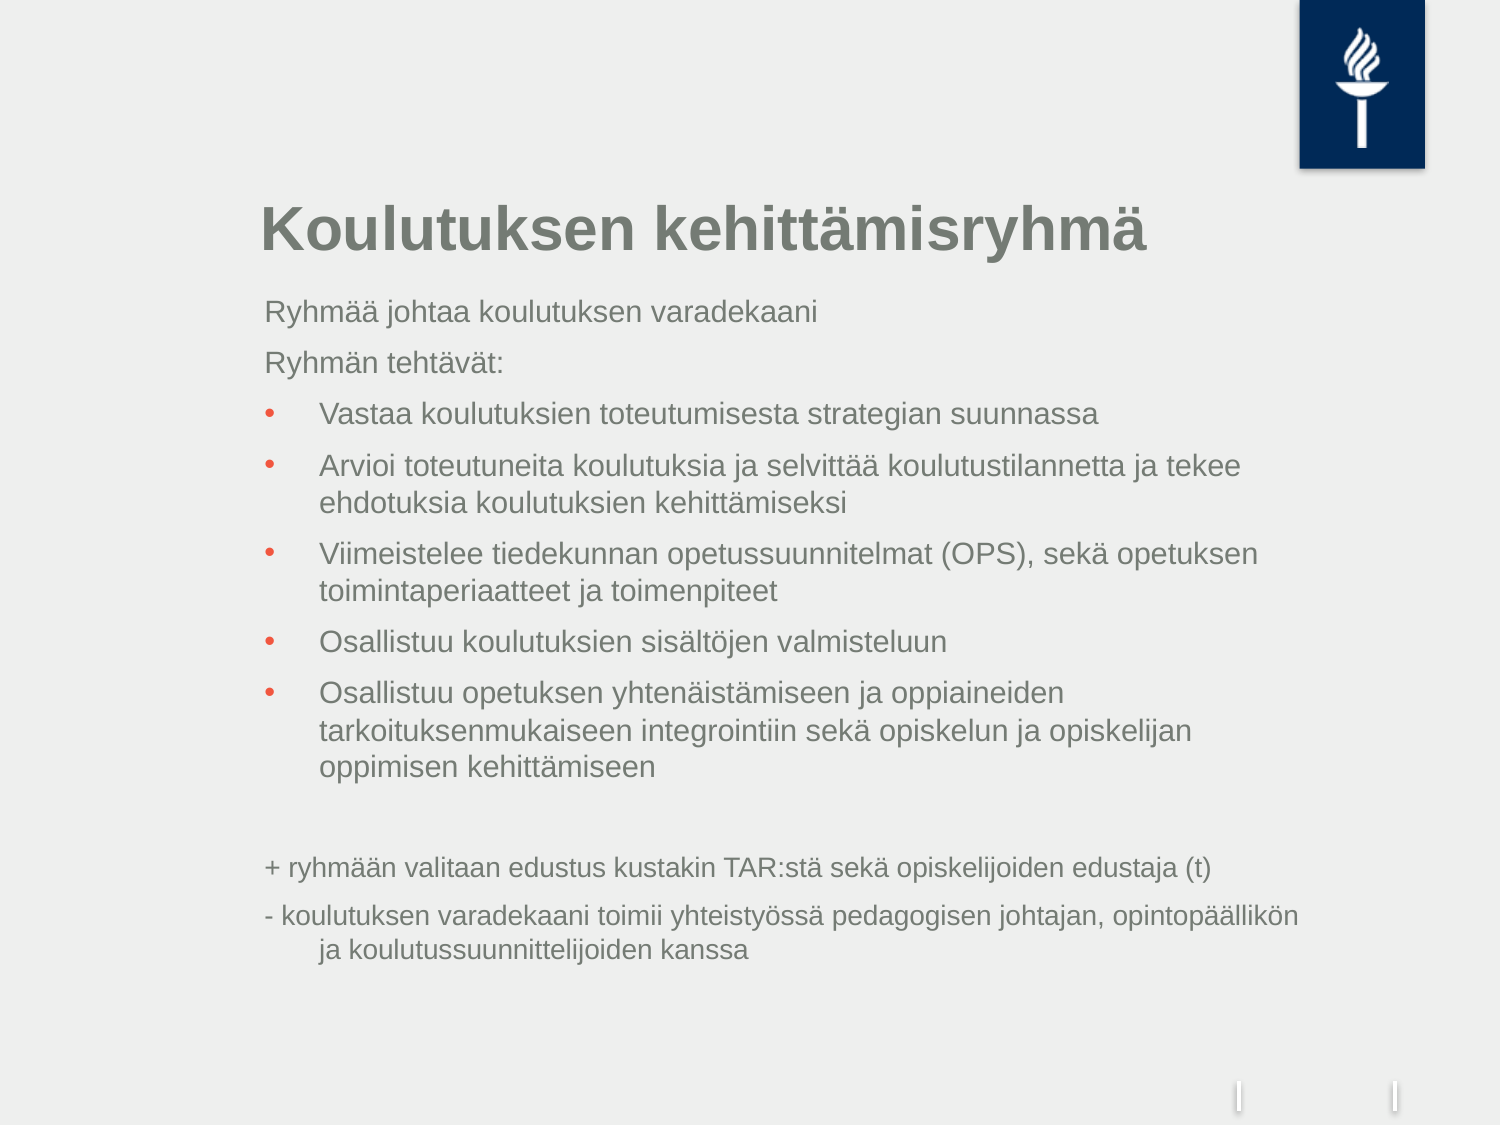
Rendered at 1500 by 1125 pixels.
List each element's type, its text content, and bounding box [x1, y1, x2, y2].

picture [1335, 27, 1389, 148]
list Ryhmää johtaa koulutuksen varadekaani Ryhmän tehtävät: Vastaa koulutuksien toteutumisesta strategian suunnassa Arvioi toteutuneita koulutuksia ja selvittää koulutustilannetta ja tekee ehdotuksia koulutuksien kehittämiseksi Viimeistelee tiedekunnan opetussuunnitelmat (OPS), sekä opetuksen toimintaperiaatteet ja toimenpiteet Osallistuu koulutuksien sisältöjen valmisteluun Osallistuu opetuksen yhtenäistämiseen ja oppiaineiden tarkoituksenmukaiseen integrointiin sekä opiskelun ja opiskelijan oppimisen kehittämiseen + ryhmään valitaan edustus kustakin TAR:stä sekä opiskelijoiden edustaja (t) - koulutuksen varadekaani toimii yhteistyössä pedagogisen johtajan, opintopäällikön ja koulutussuunnittelijoiden kanssa [249, 283, 1334, 976]
title Koulutuksen kehittämisryhmä [245, 154, 1258, 296]
